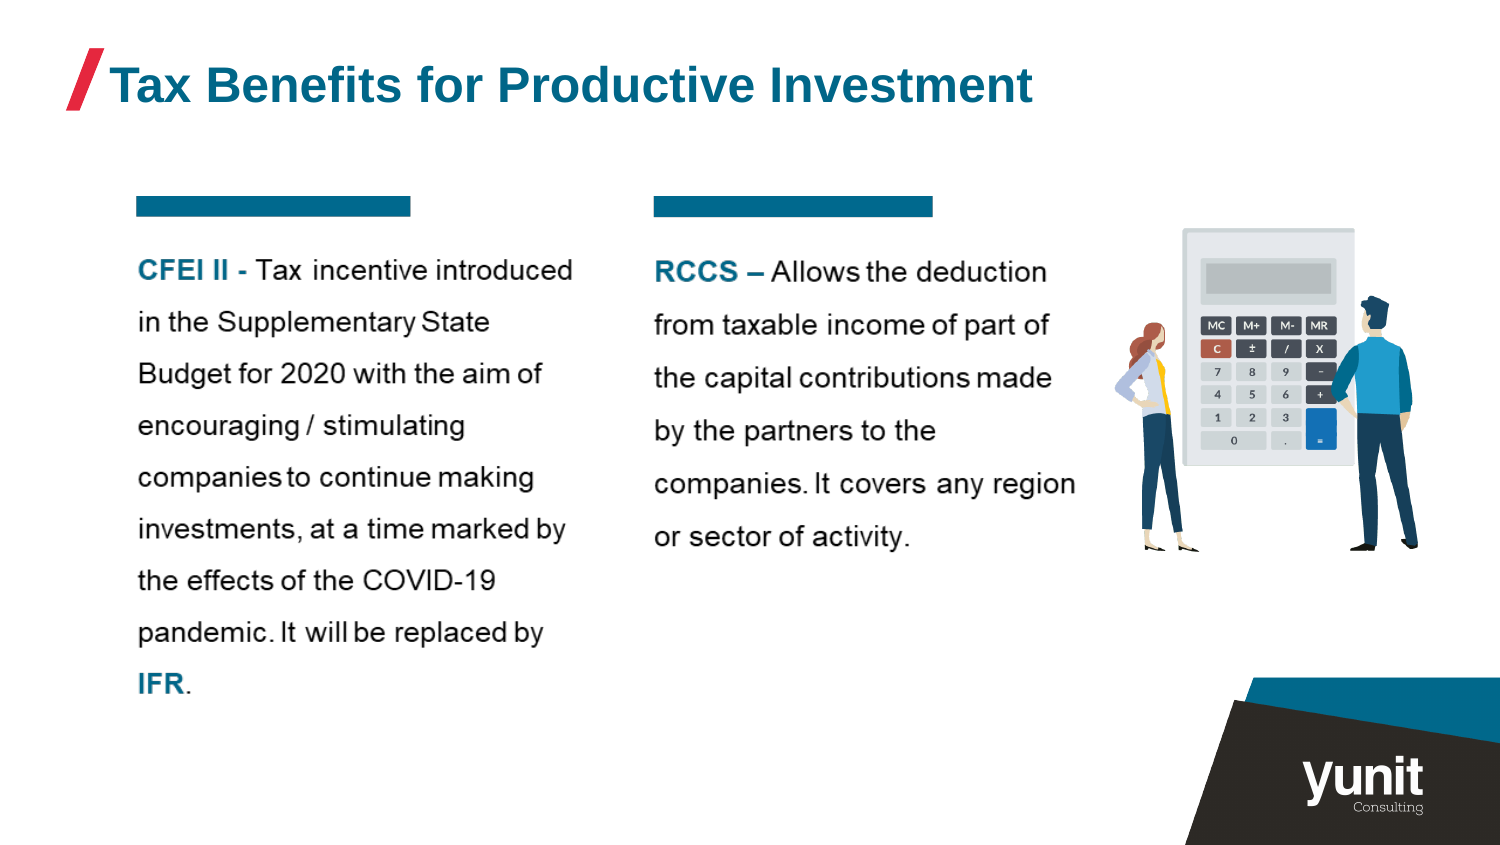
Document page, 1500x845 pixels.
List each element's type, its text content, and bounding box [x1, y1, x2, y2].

picture [63, 46, 109, 114]
picture [635, 196, 1418, 585]
text_box Tax Benefits for Productive Investment [109, 52, 1453, 133]
picture [1035, 678, 1500, 845]
picture [119, 196, 599, 720]
